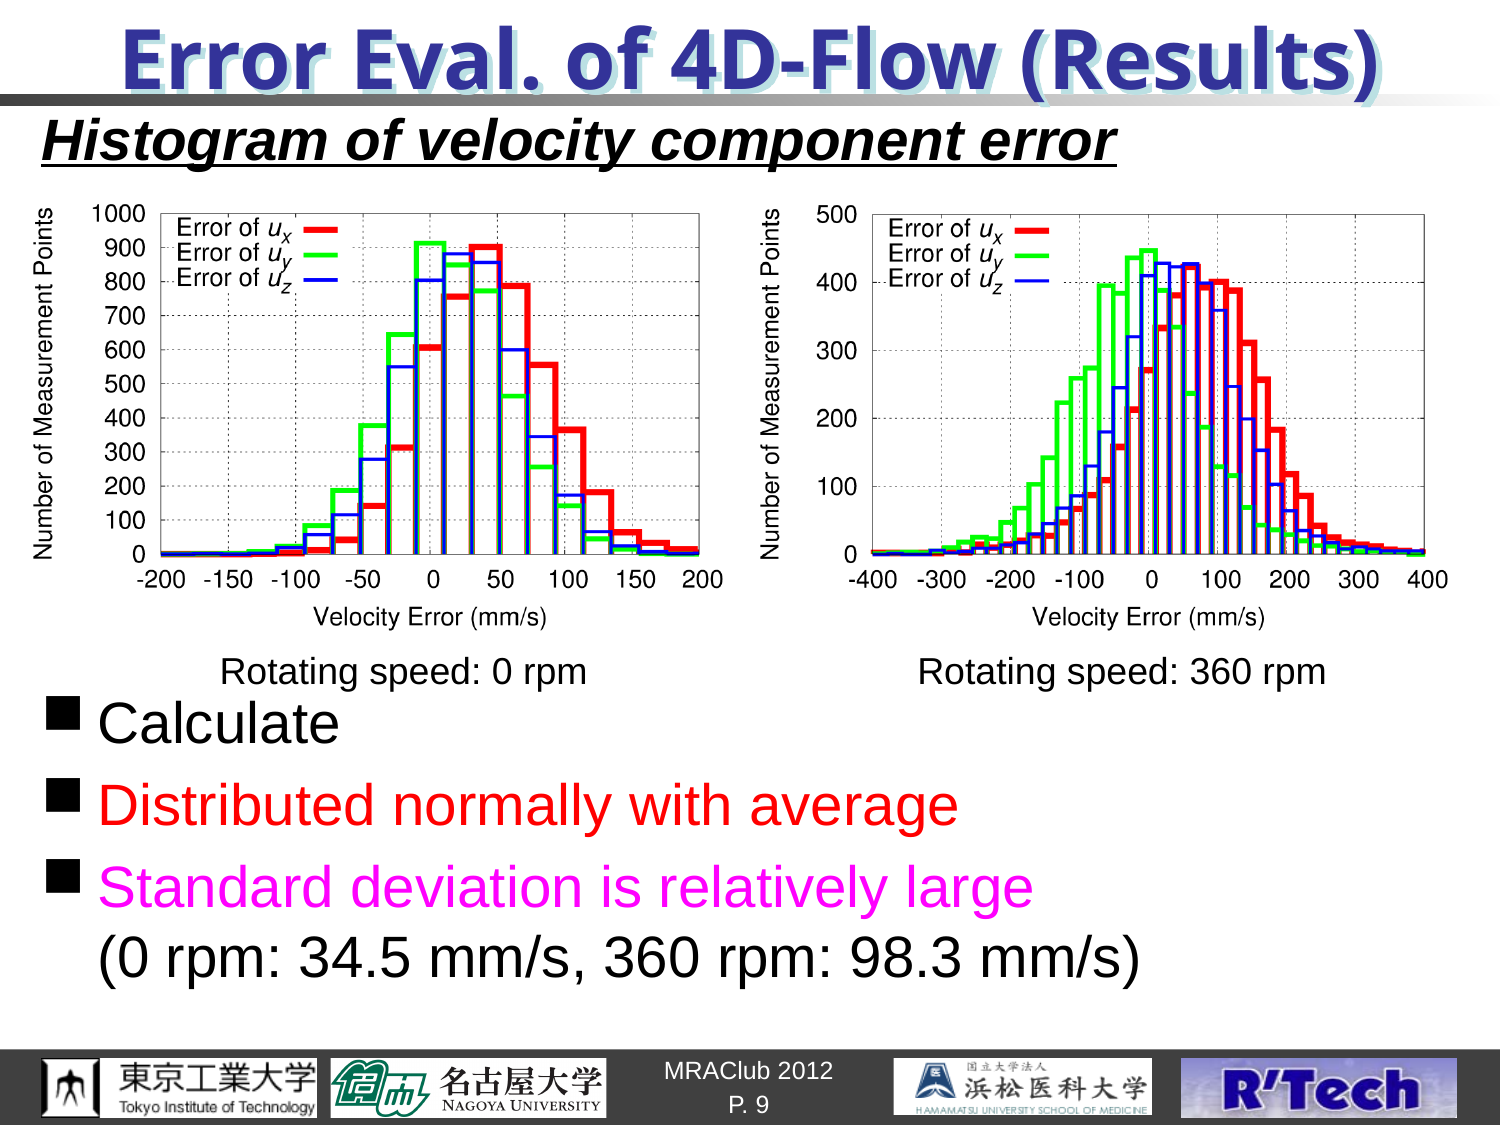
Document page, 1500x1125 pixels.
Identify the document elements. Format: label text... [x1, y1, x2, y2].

slide_number P. 9 [662, 1087, 836, 1120]
text_box Rotating speed: 360 rpm [902, 643, 1342, 699]
text_box Rotating speed: 0 rpm [204, 643, 603, 699]
picture [749, 184, 1469, 634]
picture [1181, 1058, 1457, 1118]
picture [330, 1058, 607, 1118]
picture [41, 1058, 317, 1118]
title Error Eval. of 4D-Flow (Results) [0, 5, 1500, 108]
picture [893, 1058, 1152, 1115]
picture [23, 183, 744, 634]
